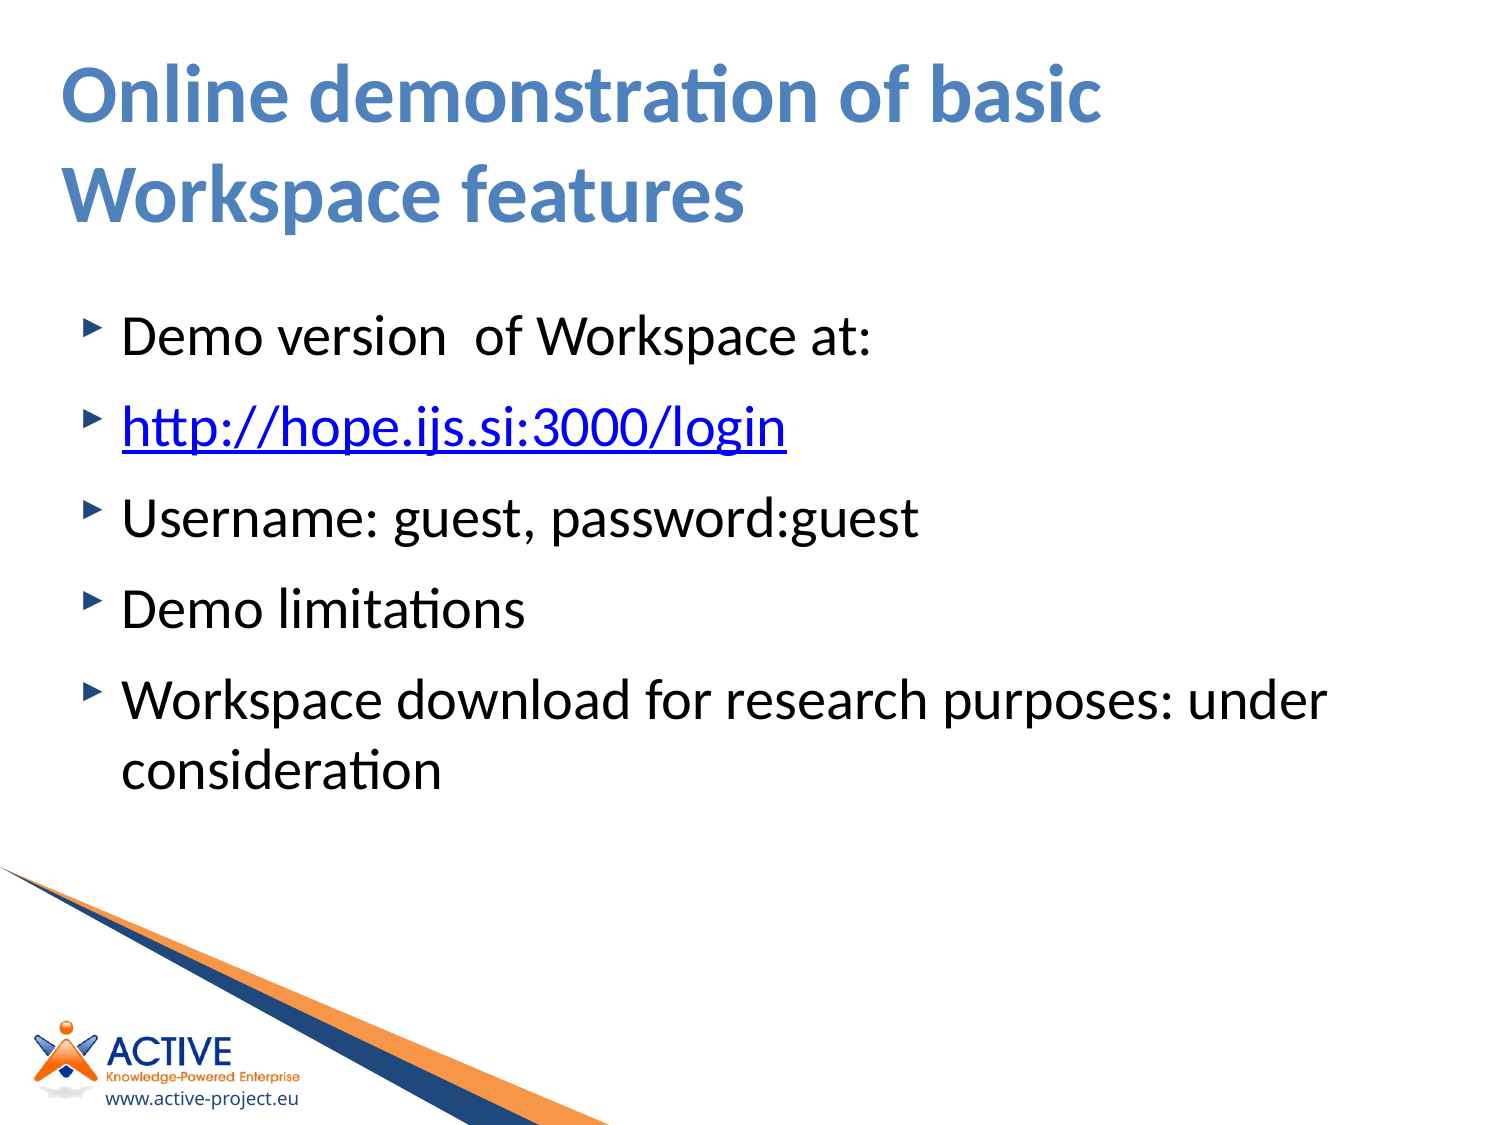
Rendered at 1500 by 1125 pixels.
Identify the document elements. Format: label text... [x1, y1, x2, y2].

list Demo version of Workspace at: http://hope.ijs.si:3000/login Username: guest, password:guest Demo limitations Workspace download for research purposes: under consideration [46, 198, 1426, 942]
title Online demonstration of basic Workspace features [46, 45, 1425, 233]
picture [28, 1019, 302, 1111]
